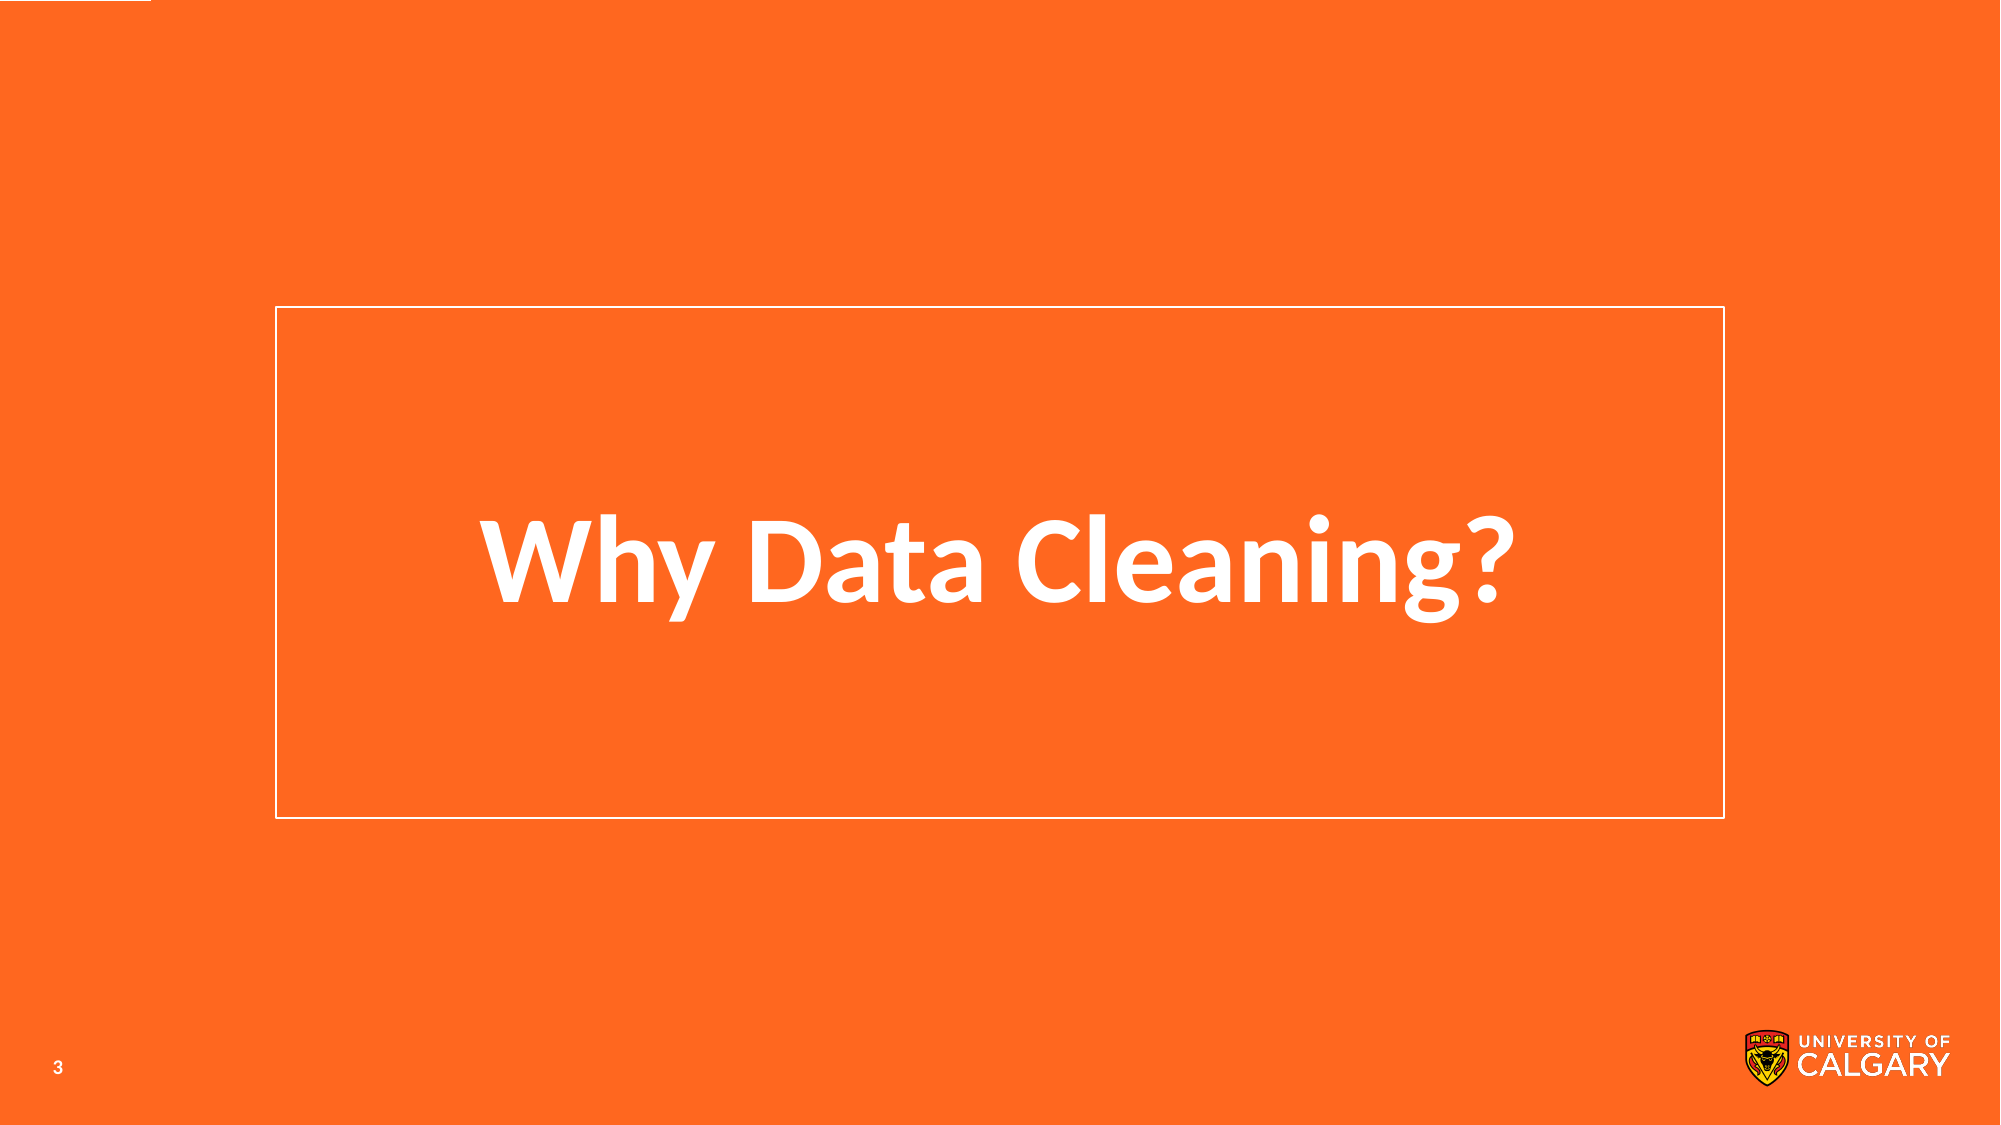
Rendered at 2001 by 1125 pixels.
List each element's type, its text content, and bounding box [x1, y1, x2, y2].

picture [1722, 1012, 1973, 1099]
list Why Data Cleaning? [275, 306, 1725, 819]
